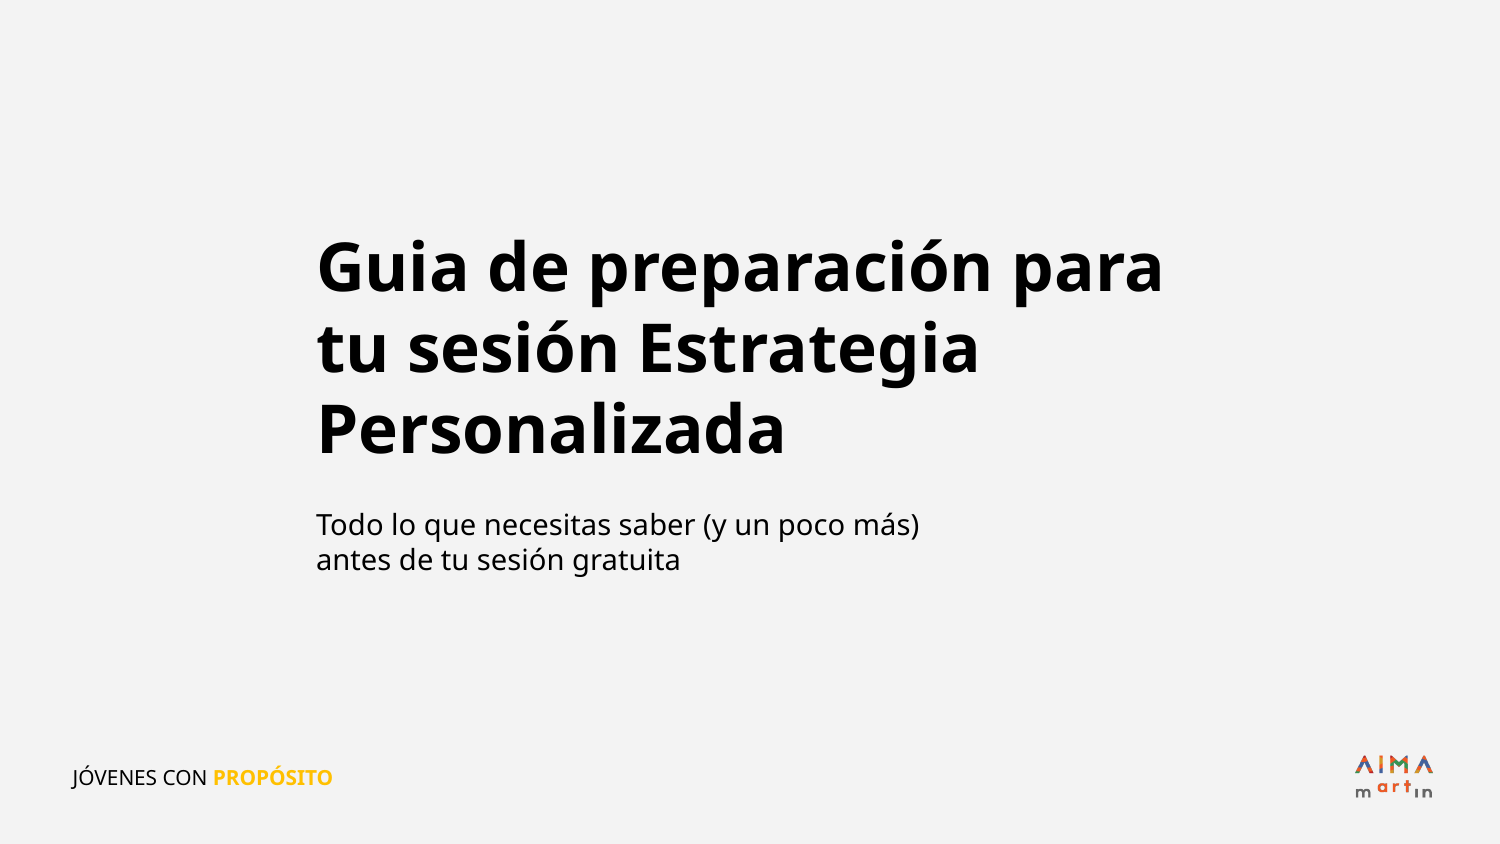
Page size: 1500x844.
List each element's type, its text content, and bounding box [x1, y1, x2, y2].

text_box Todo lo que necesitas saber (y un poco más) antes de tu sesión gratuita [301, 491, 974, 591]
picture [1345, 749, 1443, 803]
text_box Guia de preparación para tu sesión Estrategia Personalizada [301, 155, 1199, 482]
text_box JÓVENES CON PROPÓSITO [57, 746, 695, 805]
